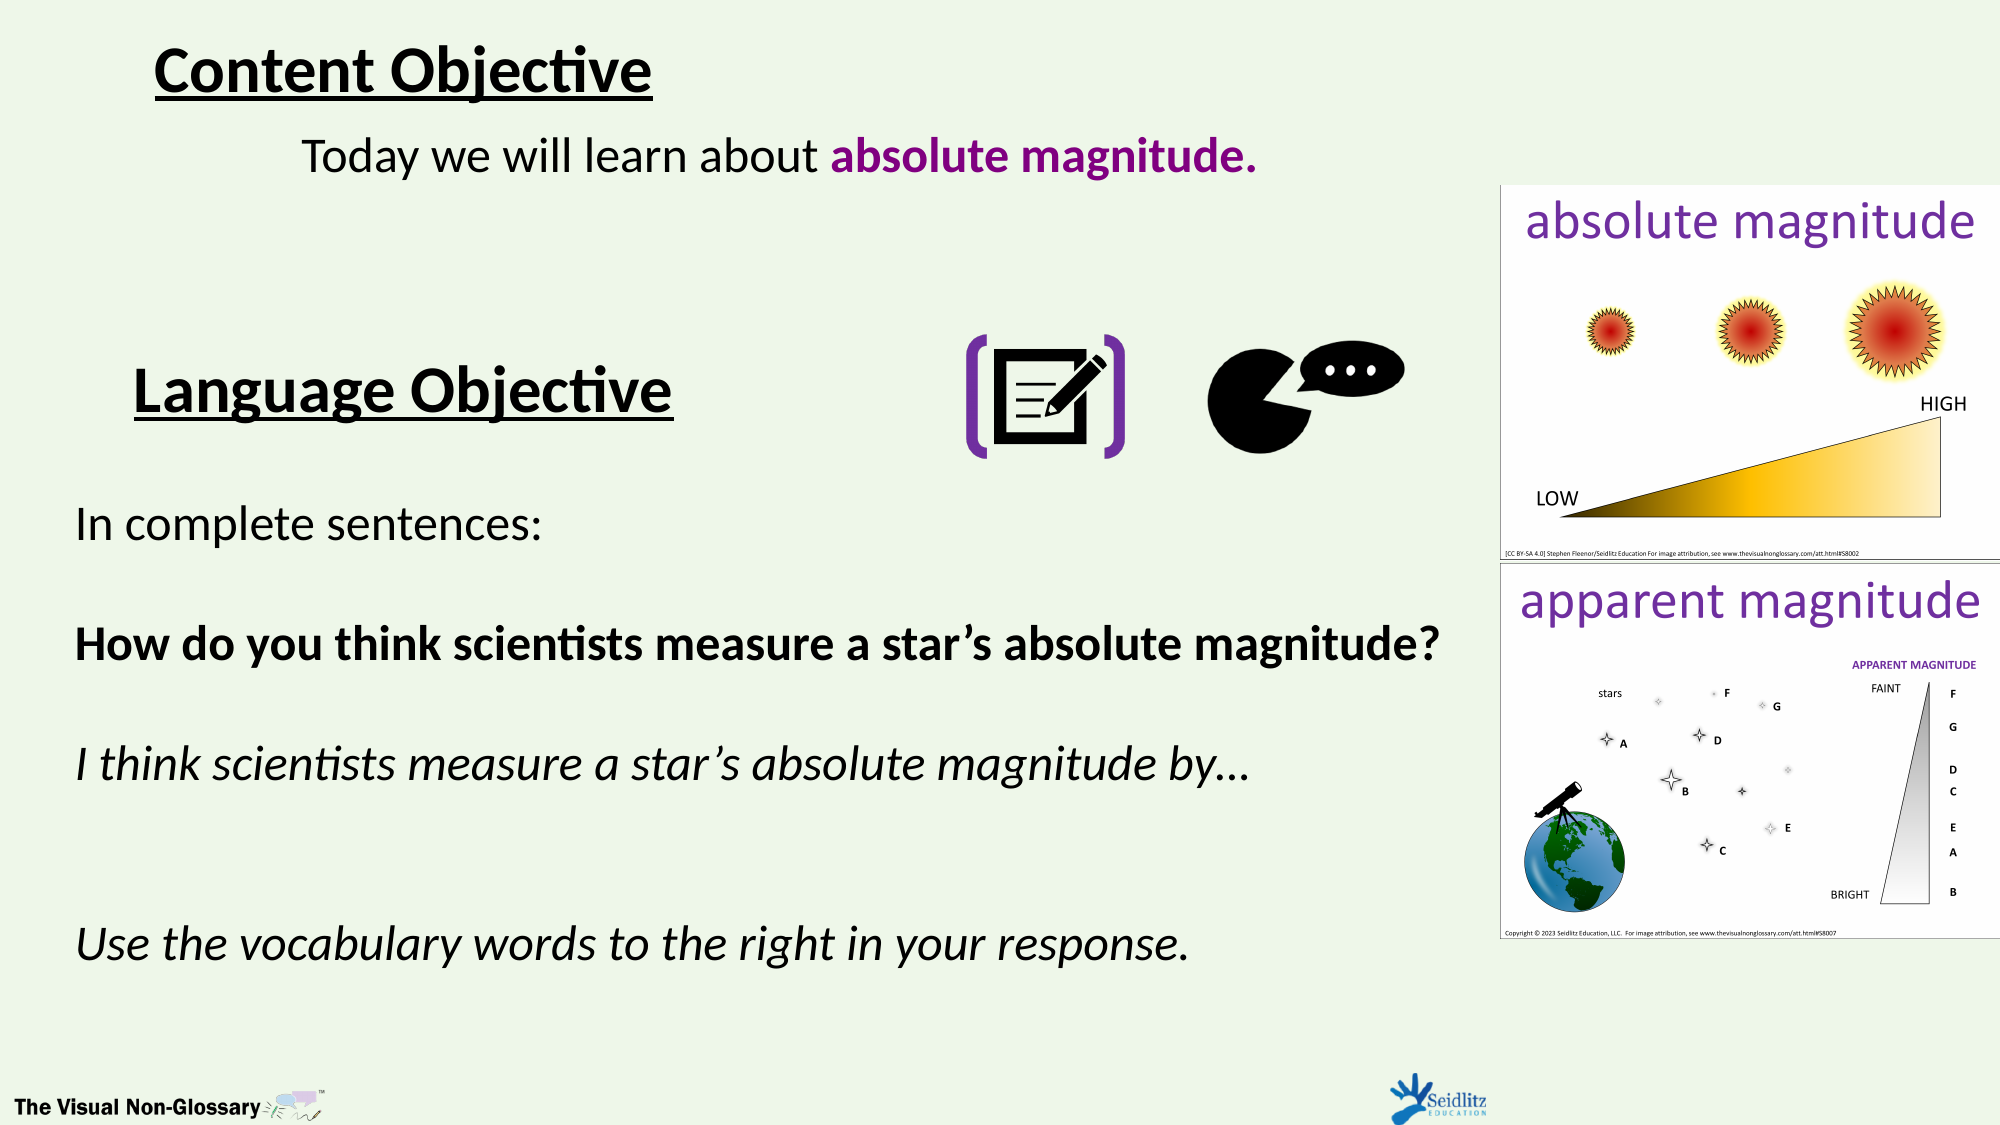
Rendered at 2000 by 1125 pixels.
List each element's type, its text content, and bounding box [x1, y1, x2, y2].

picture [965, 334, 1126, 460]
text_box Content Objective [139, 17, 669, 113]
text_box Language Objective [119, 338, 689, 434]
picture [1207, 340, 1405, 454]
picture [0, 1084, 328, 1125]
picture [1390, 1073, 1486, 1125]
text_box Today we will learn about absolute magnitude. [286, 115, 1274, 191]
picture [1499, 185, 2000, 562]
picture [1499, 563, 2000, 940]
text_box In complete sentences: How do you think scientists measure a star’s absolute magnitude? I think scientists measure a star’s absolute magnitude by… Use the vocabulary words to the right in your response. [59, 437, 1500, 978]
